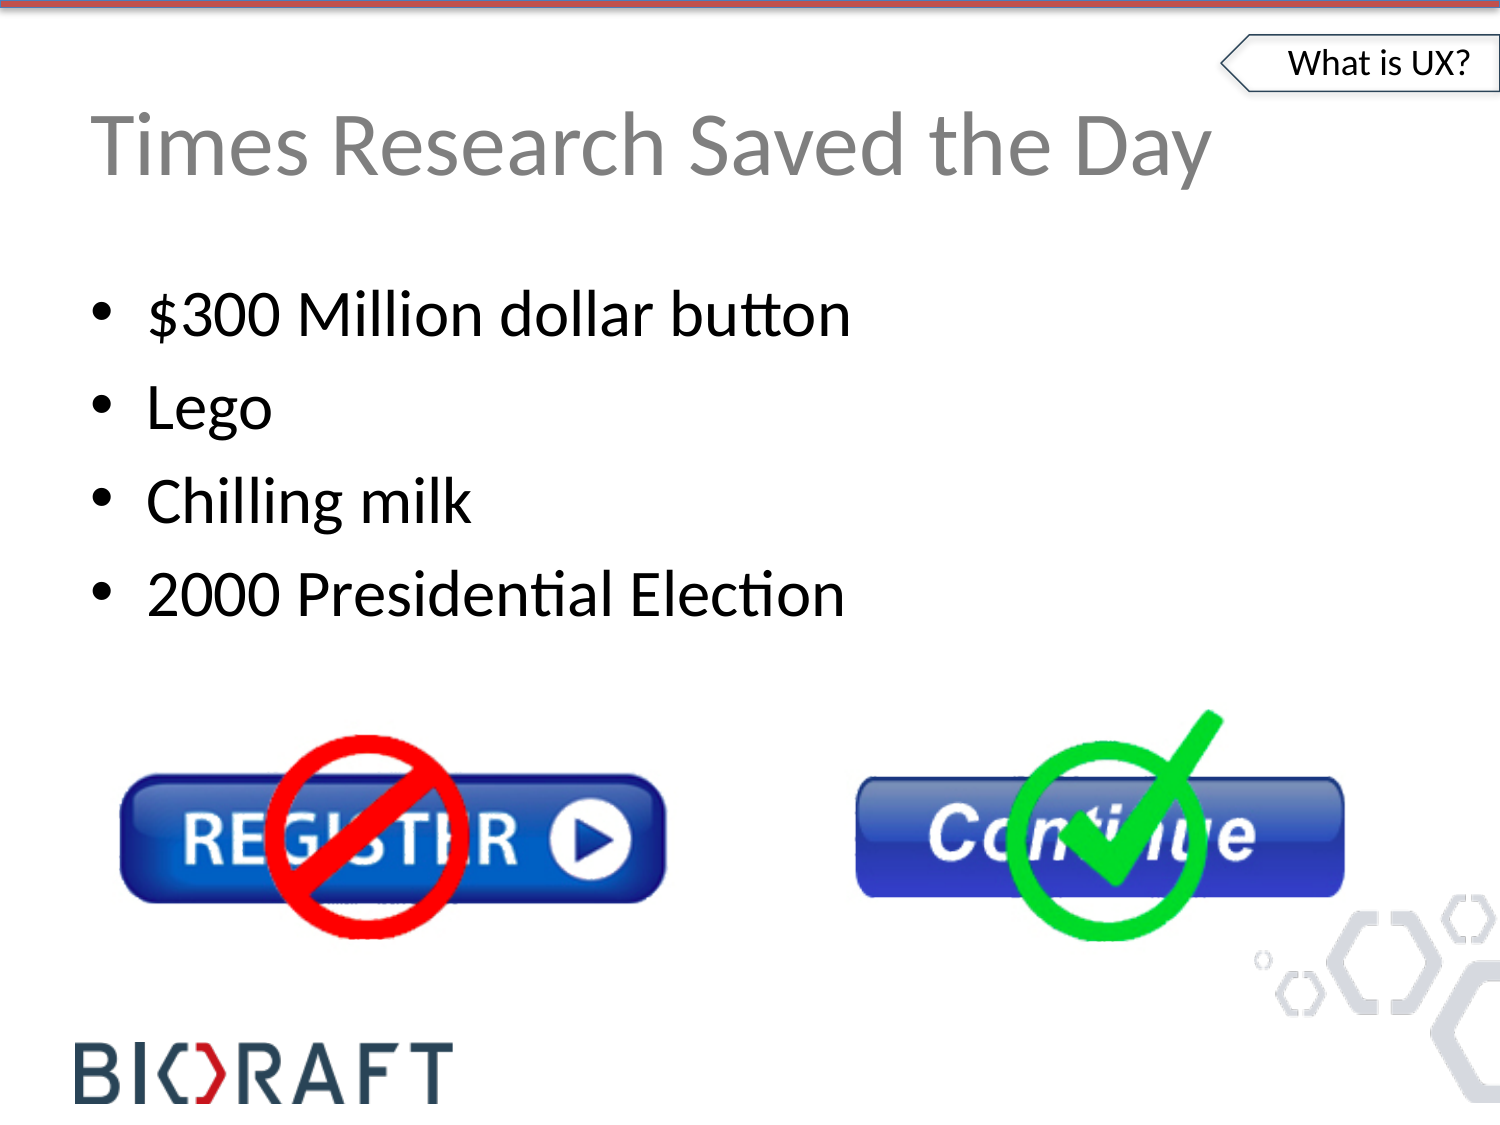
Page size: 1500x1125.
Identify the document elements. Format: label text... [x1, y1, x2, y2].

text_box [1220, 34, 1500, 93]
title Times Research Saved the Day [75, 45, 1425, 233]
picture [45, 637, 1429, 1105]
text_box What is UX? [1259, 30, 1500, 34]
list $300 Million dollar button Lego Chilling milk 2000 Presidential Election [75, 262, 1425, 636]
